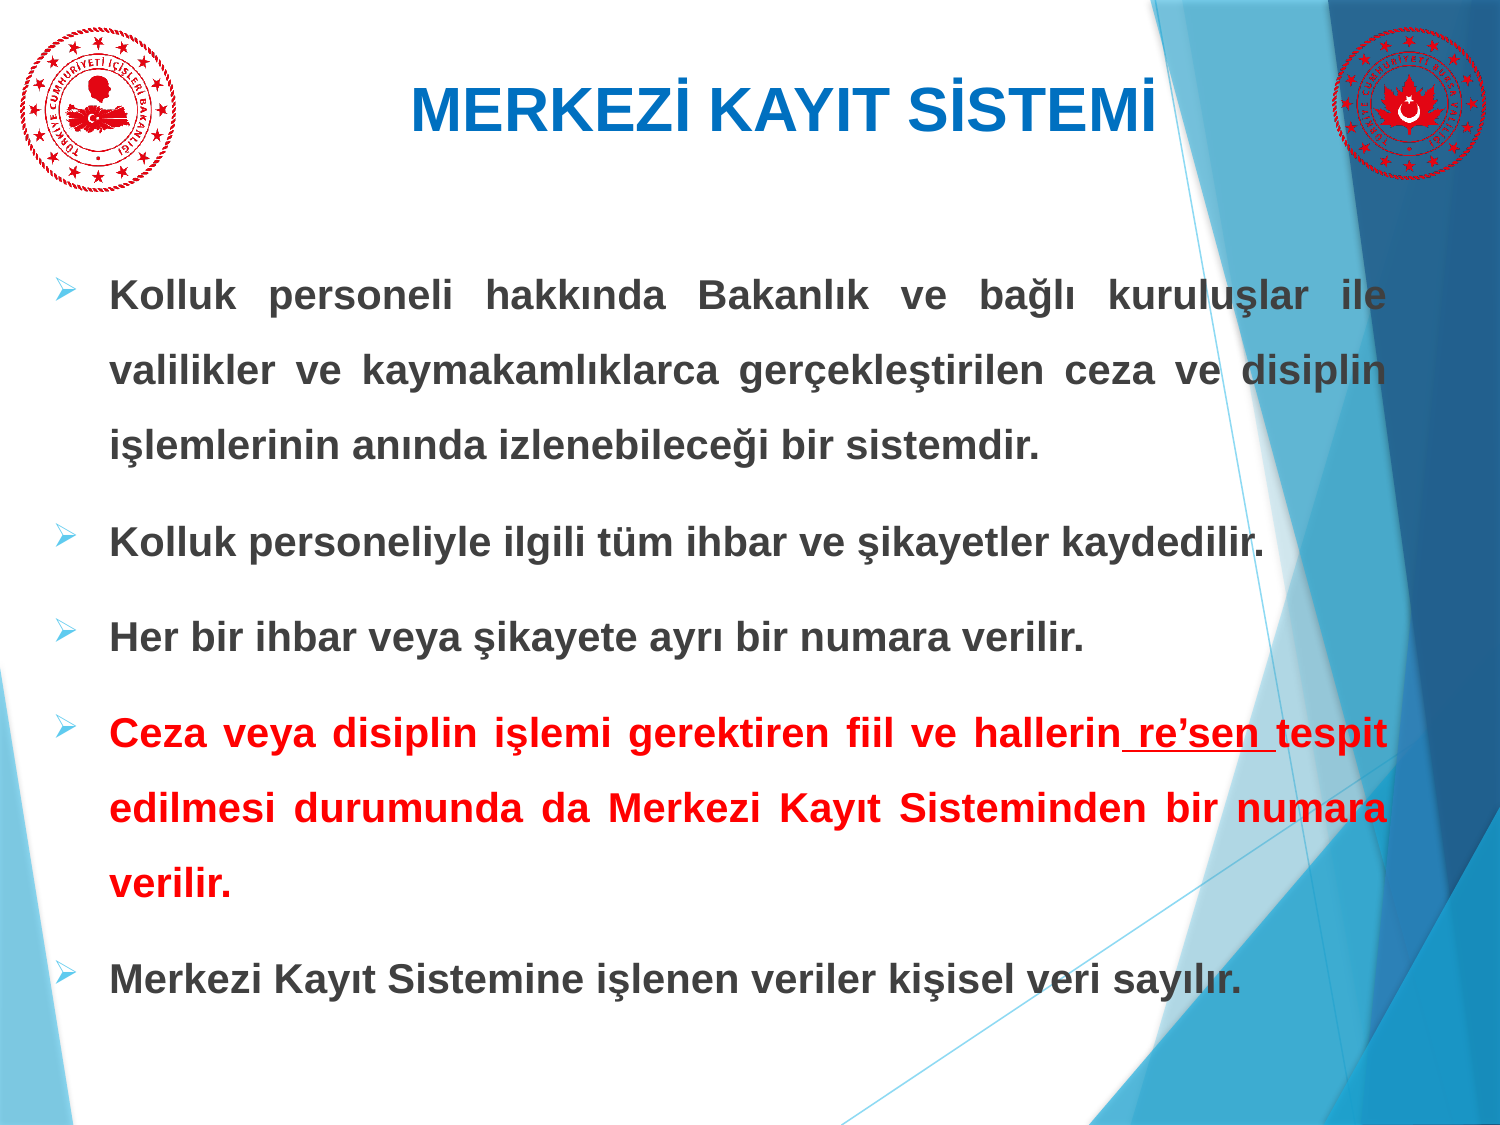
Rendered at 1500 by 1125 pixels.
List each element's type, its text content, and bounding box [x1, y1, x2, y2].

title MERKEZİ KAYIT SİSTEMİ [286, 61, 1300, 235]
list Kolluk personeli hakkında Bakanlık ve bağlı kuruluşlar ile valilikler ve kaymakamlıklarca gerçekleştirilen ceza ve disiplin işlemlerinin anında izlenebileceği bir sistemdir. Kolluk personeliyle ilgili tüm ihbar ve şikayetler kaydedilir. Her bir ihbar veya şikayete ayrı bir numara verilir. Ceza veya disiplin işlemi gerektiren fiil ve hallerin re’sen tespit edilmesi durumunda da Merkezi Kayıt Sisteminden bir numara verilir. Merkezi Kayıt Sistemine işlenen veriler kişisel veri sayılır. [37, 235, 1403, 1023]
picture [1332, 27, 1486, 181]
picture [19, 27, 176, 192]
